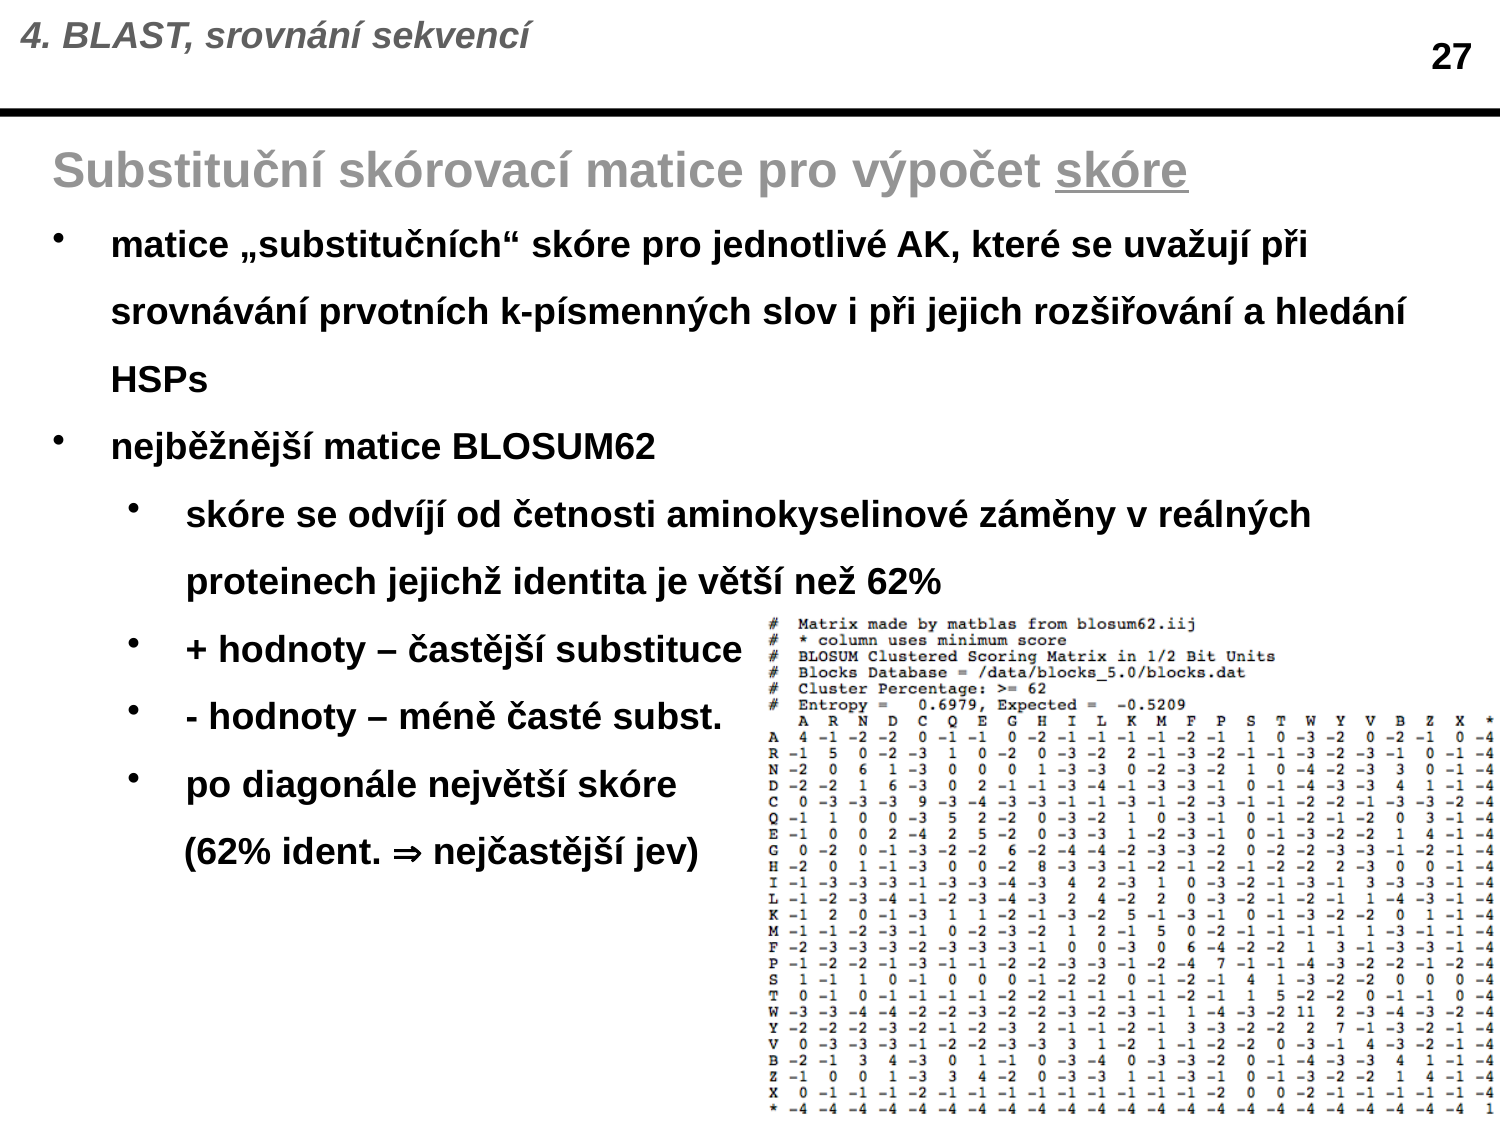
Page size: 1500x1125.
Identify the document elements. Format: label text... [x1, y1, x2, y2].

picture [764, 614, 1500, 1125]
text_box 4. BLAST, srovnání sekvencí [6, 3, 546, 104]
text_box Substituční skórovací matice pro výpočet skóre matice „substitučních“ skóre pro jednotlivé AK, které se uvažují při srovnávání prvotních k-písmenných slov i při jejich rozšiřování a hledání HSPs nejběžnější matice BLOSUM62 skóre se odvíjí od četnosti aminokyselinové záměny v reálných proteinech jejichž identita je větší než 62% + hodnoty – častější substituce - hodnoty – méně časté subst. po diagonále největší skóre (62% ident.  nejčastější jev) [37, 99, 1463, 880]
text_box 27 [1399, 24, 1488, 85]
